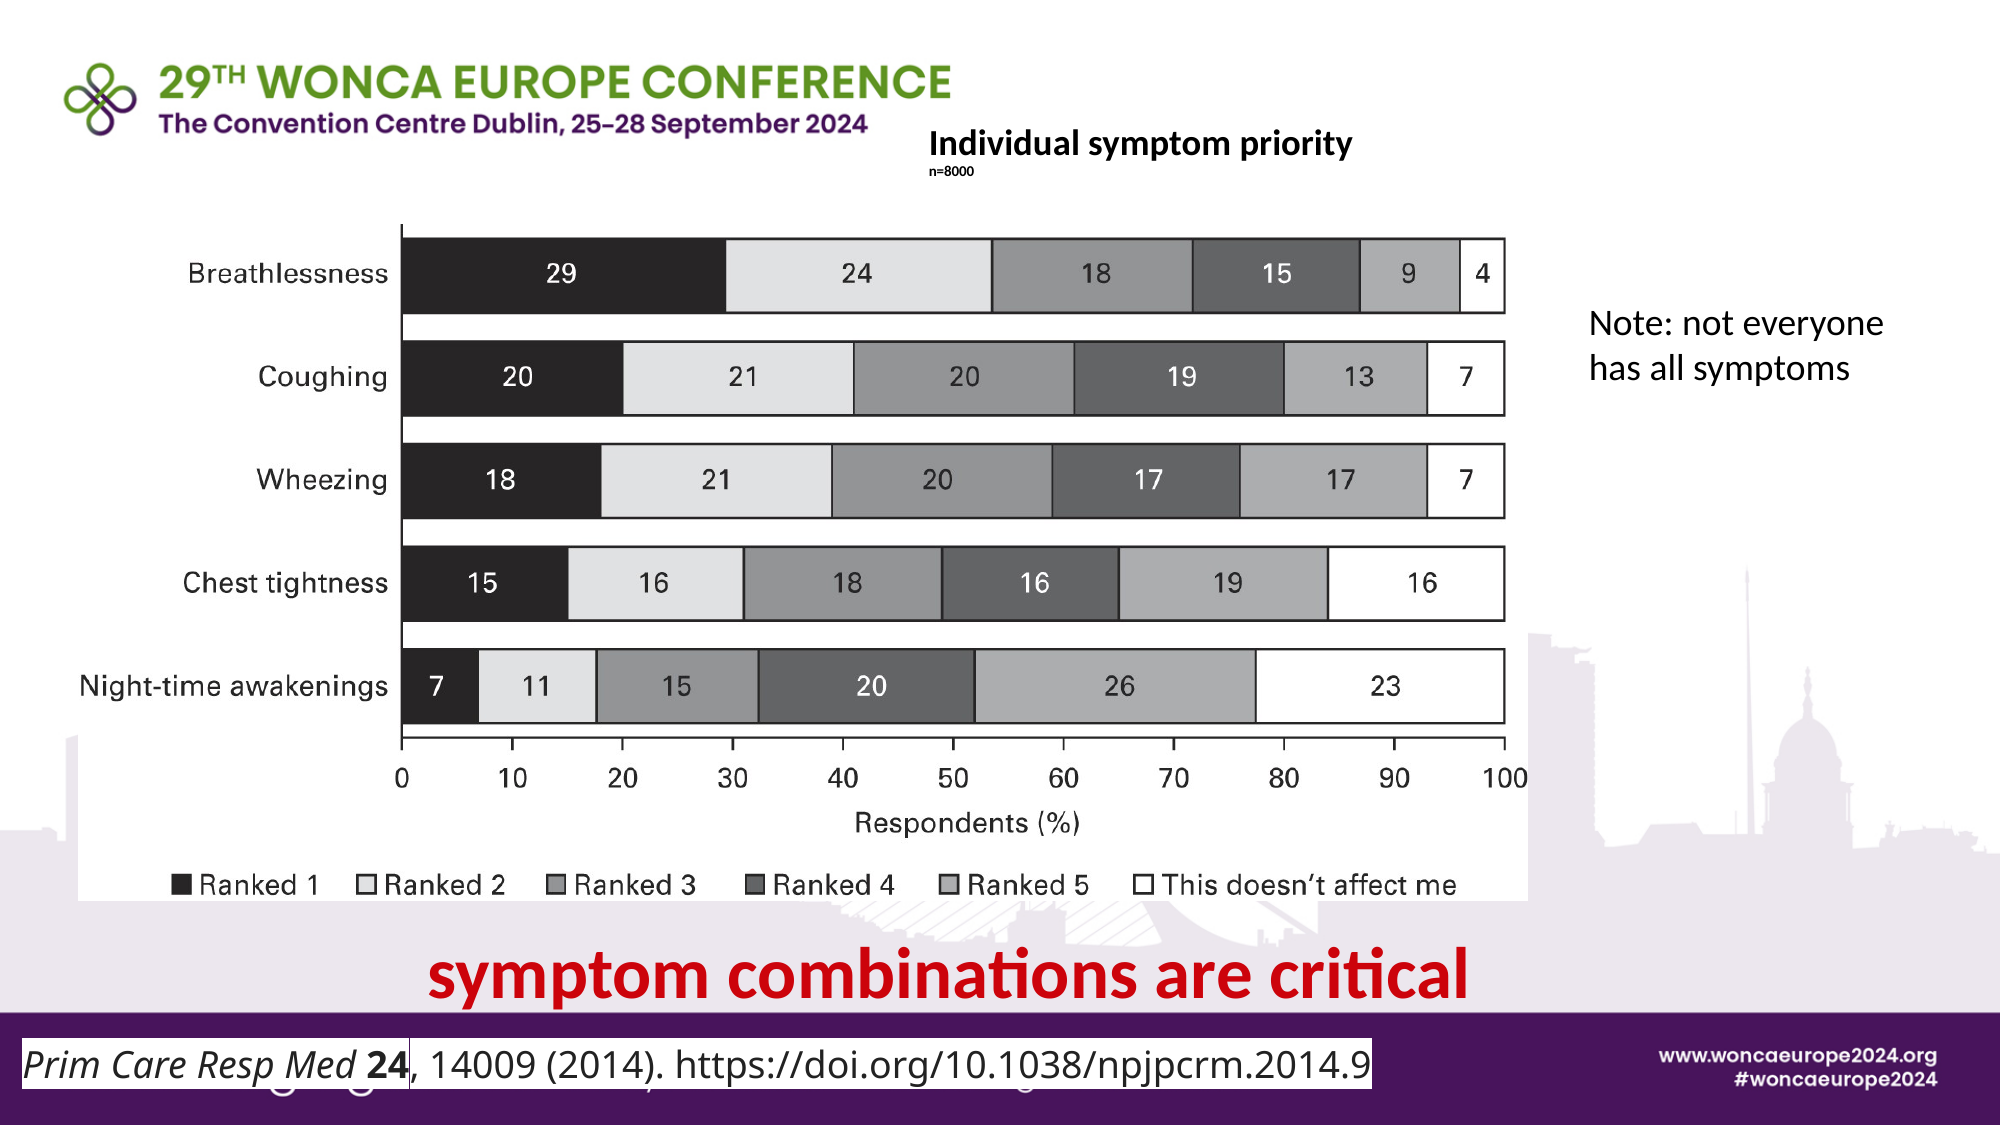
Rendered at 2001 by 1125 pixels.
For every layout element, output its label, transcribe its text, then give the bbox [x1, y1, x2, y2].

text_box Prim Care Resp Med 24, 14009 (2014). https://doi.org/10.1038/npjpcrm.2014.9 [7, 1033, 1717, 1093]
text_box Note: not everyone has all symptoms [1573, 290, 1908, 396]
text_box symptom combinations are critical [412, 918, 1862, 990]
title Individual symptom priority n=8000 [913, 115, 2000, 188]
picture [0, 0, 2000, 1125]
